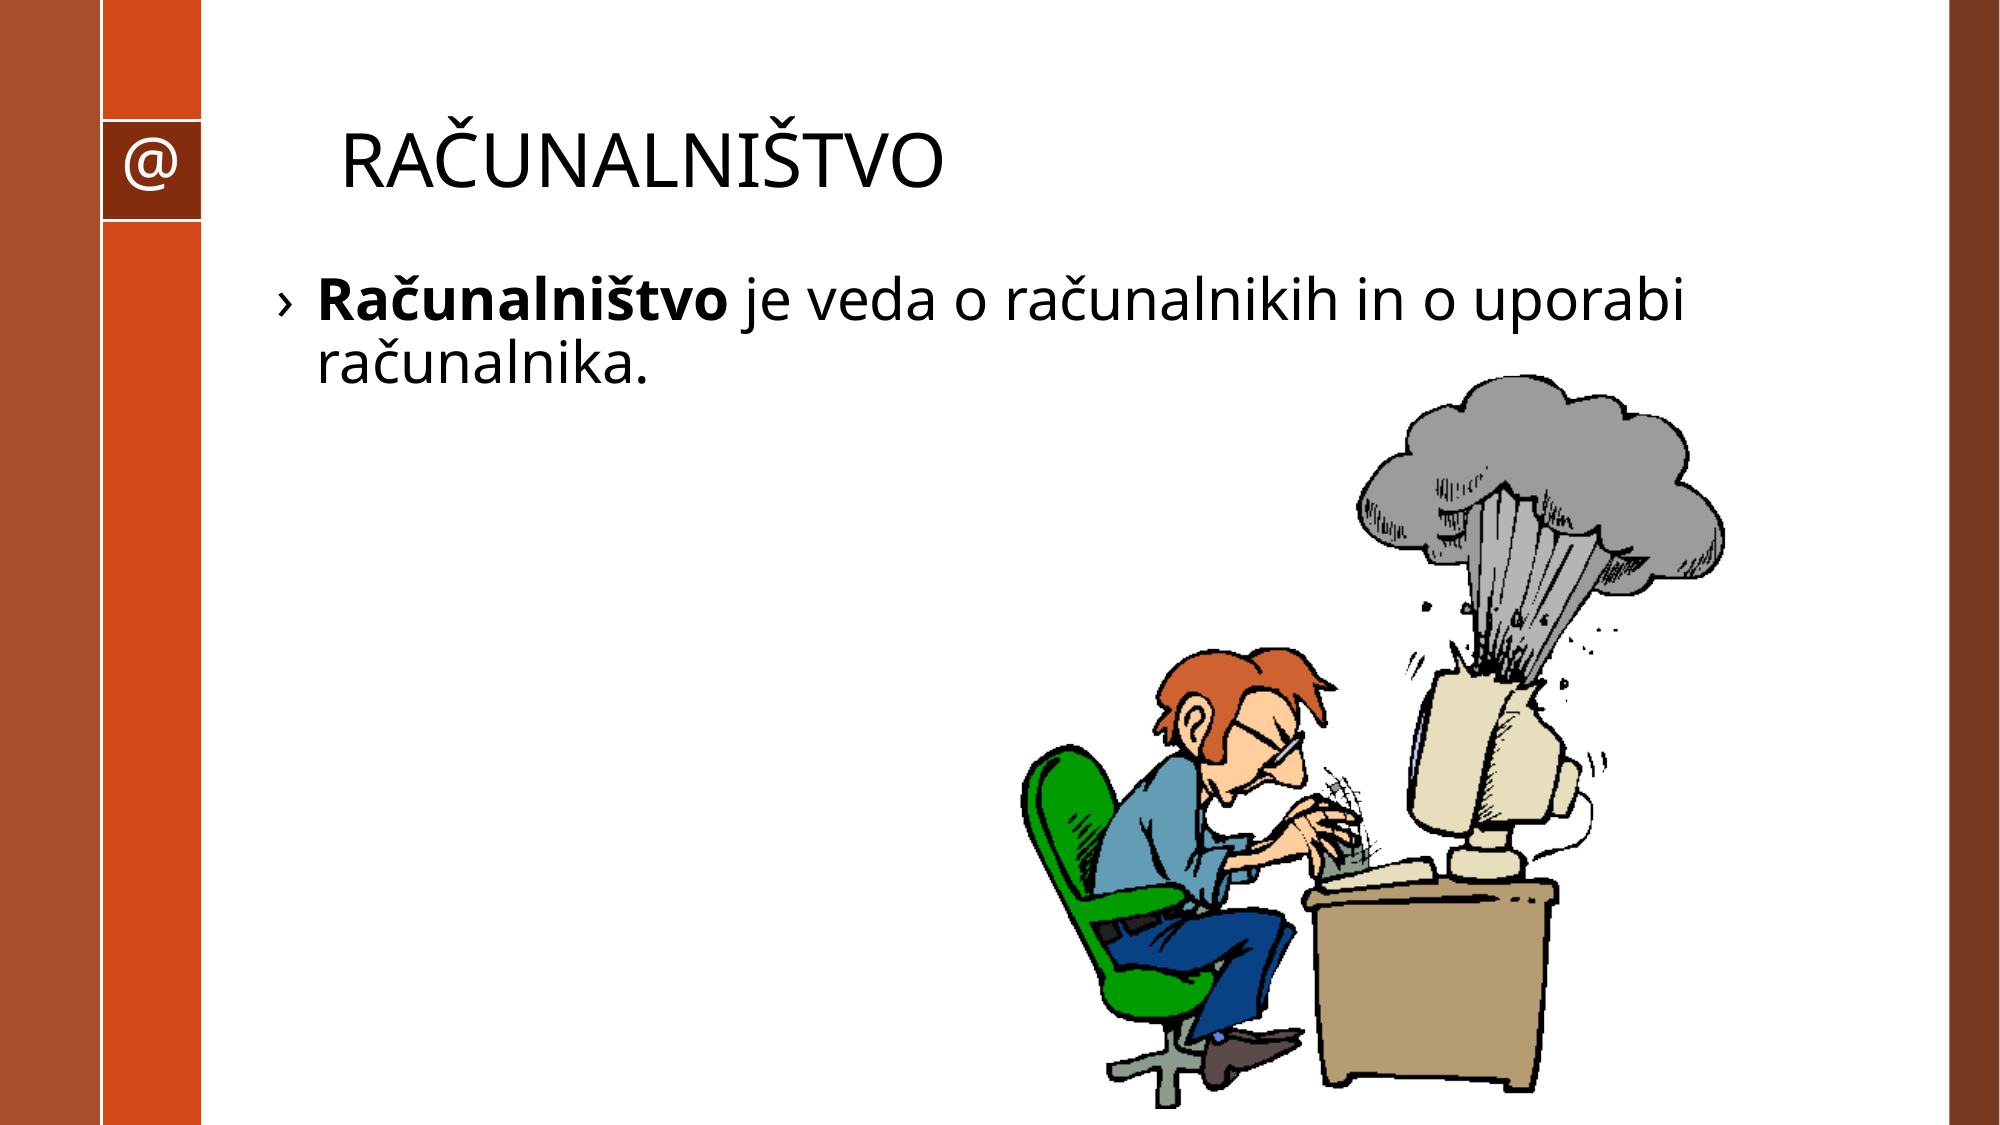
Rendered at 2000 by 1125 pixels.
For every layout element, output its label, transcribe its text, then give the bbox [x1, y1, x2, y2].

list Računalništvo je veda o računalnikih in o uporabi računalnika. [261, 262, 1867, 1013]
title RAČUNALNIŠTVO [324, 70, 1675, 211]
picture [999, 353, 1750, 1109]
